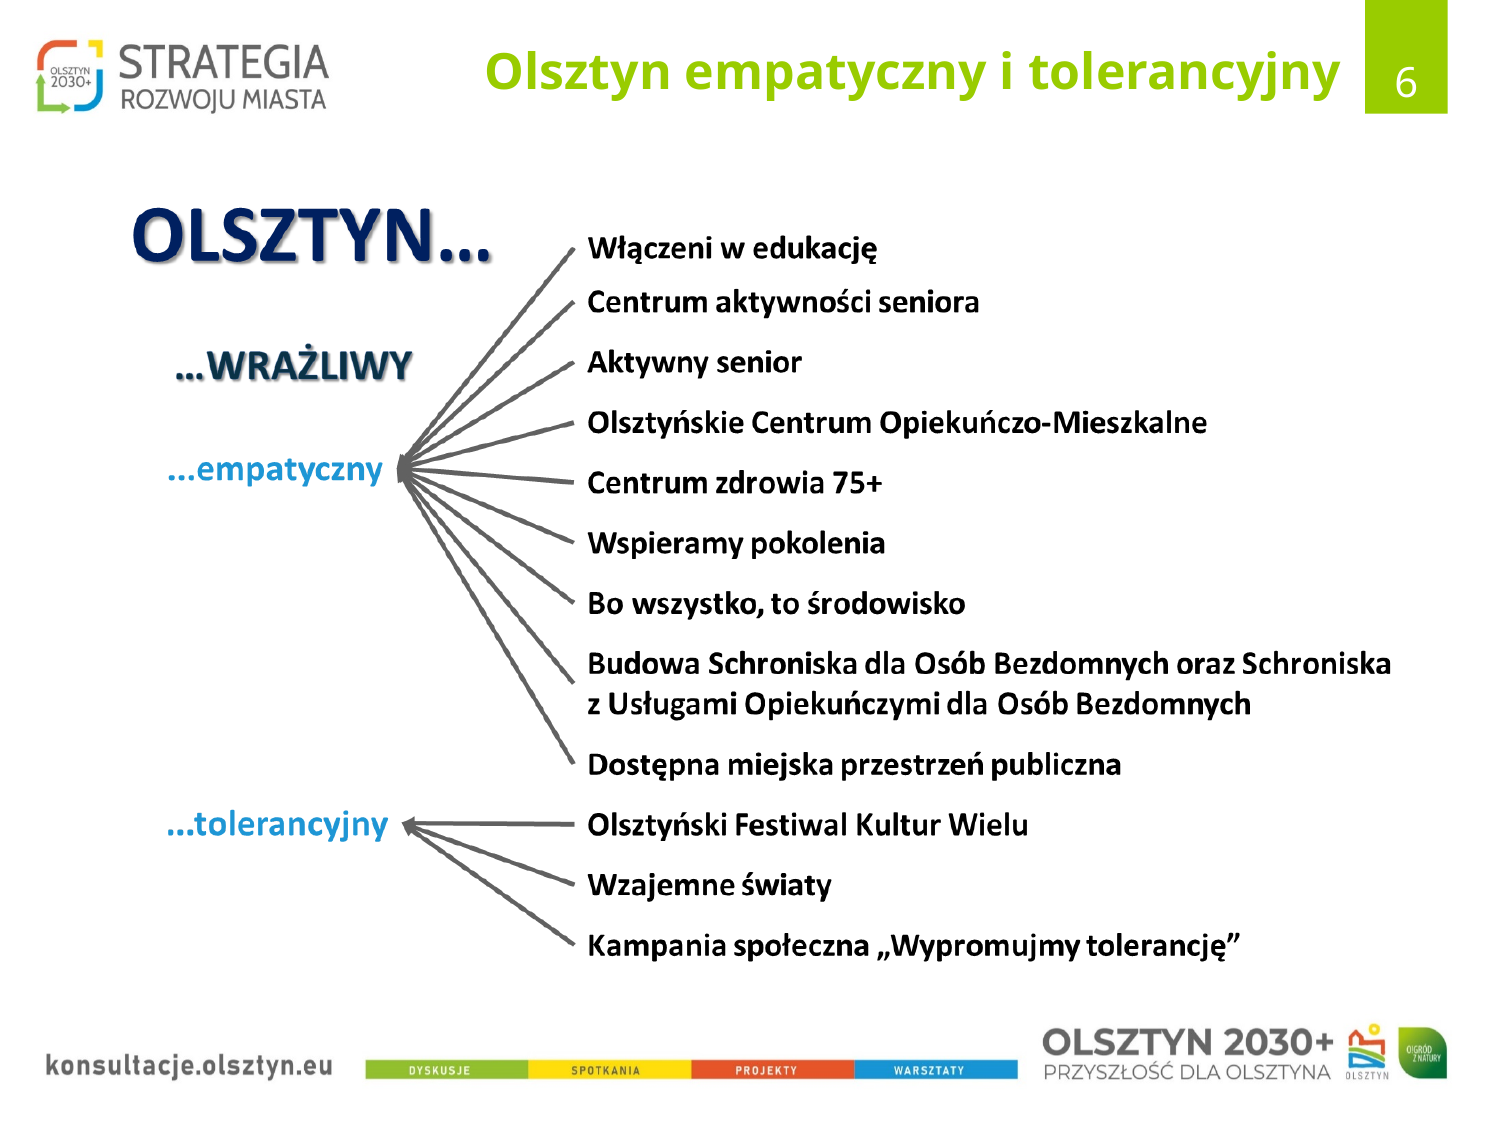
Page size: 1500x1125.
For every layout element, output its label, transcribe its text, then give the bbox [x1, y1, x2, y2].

text_box [1364, 0, 1449, 48]
picture [2, 1009, 1500, 1125]
text_box 6 [1347, 48, 1466, 113]
text_box Olsztyn empatyczny i tolerancyjny [417, 32, 1357, 108]
picture [0, 0, 398, 143]
picture [79, 157, 1423, 985]
